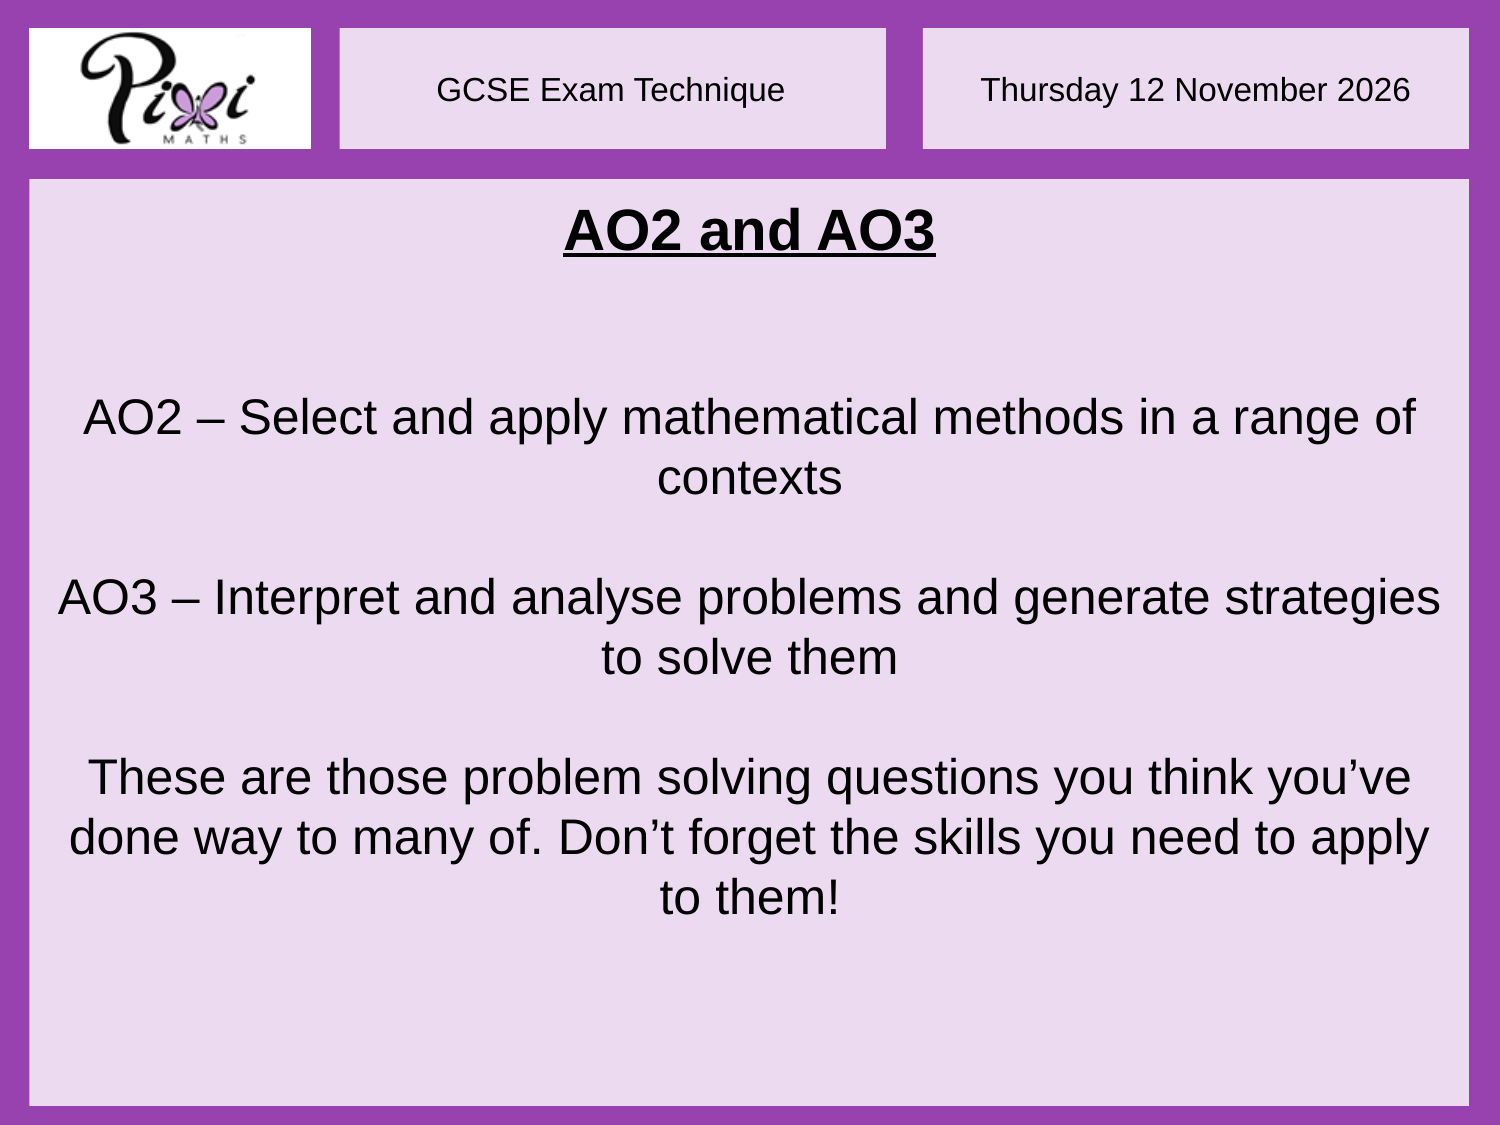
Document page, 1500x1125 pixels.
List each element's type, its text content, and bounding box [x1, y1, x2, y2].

text_box AO2 and AO3 [52, 184, 1447, 270]
text_box AO2 – Select and apply mathematical methods in a range of contexts AO3 – Interpret and analyse problems and generate strategies to solve them These are those problem solving questions you think you’ve done way to many of. Don’t forget the skills you need to apply to them! [35, 377, 1465, 932]
picture [0, 0, 1500, 1125]
